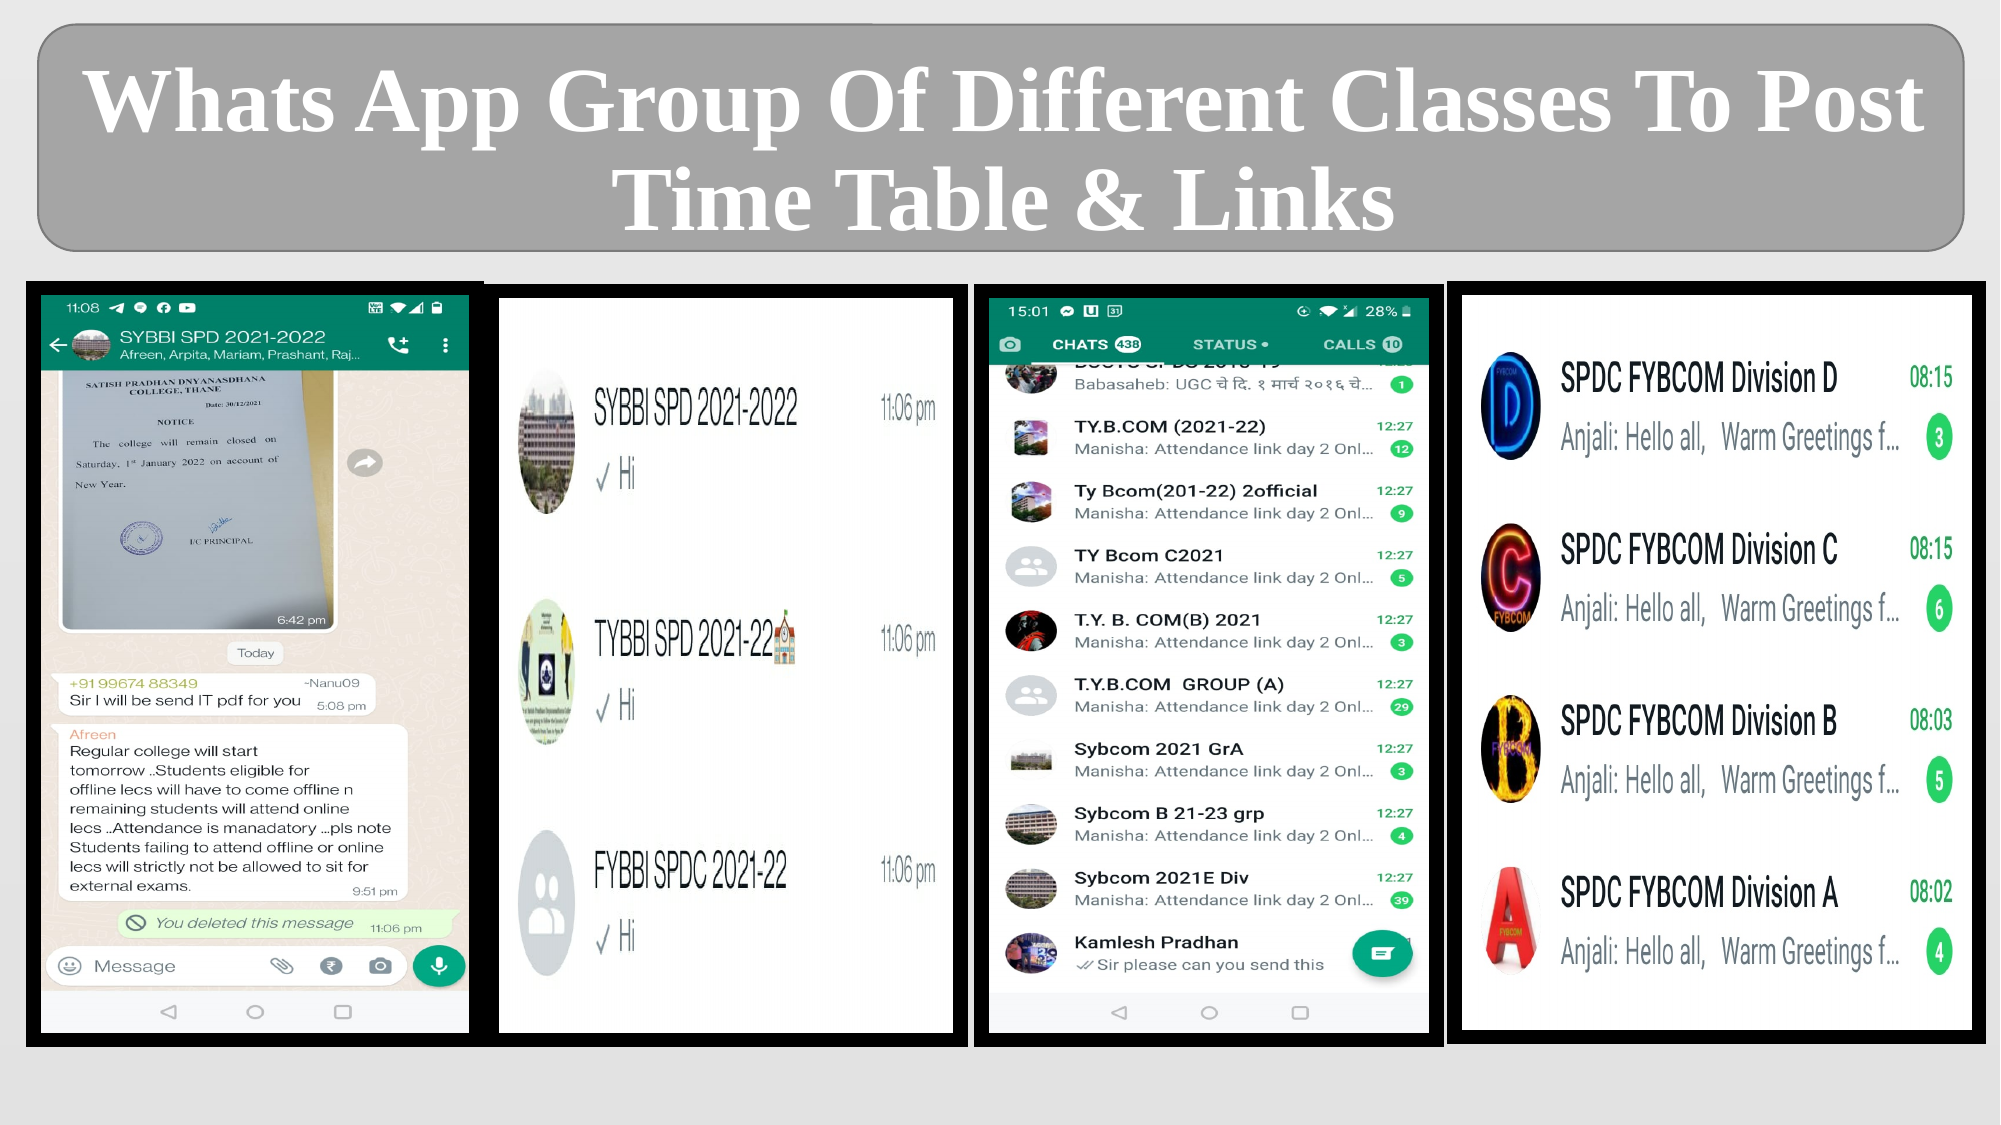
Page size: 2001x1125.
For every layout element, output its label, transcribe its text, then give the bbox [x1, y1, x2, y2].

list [40, 295, 470, 1033]
picture [1461, 295, 1972, 1030]
text_box [44, 23, 1958, 40]
picture [988, 298, 1430, 1033]
picture [498, 298, 954, 1033]
title Whats App Group Of Different Classes To Post Time Table & Links [0, 40, 2000, 262]
